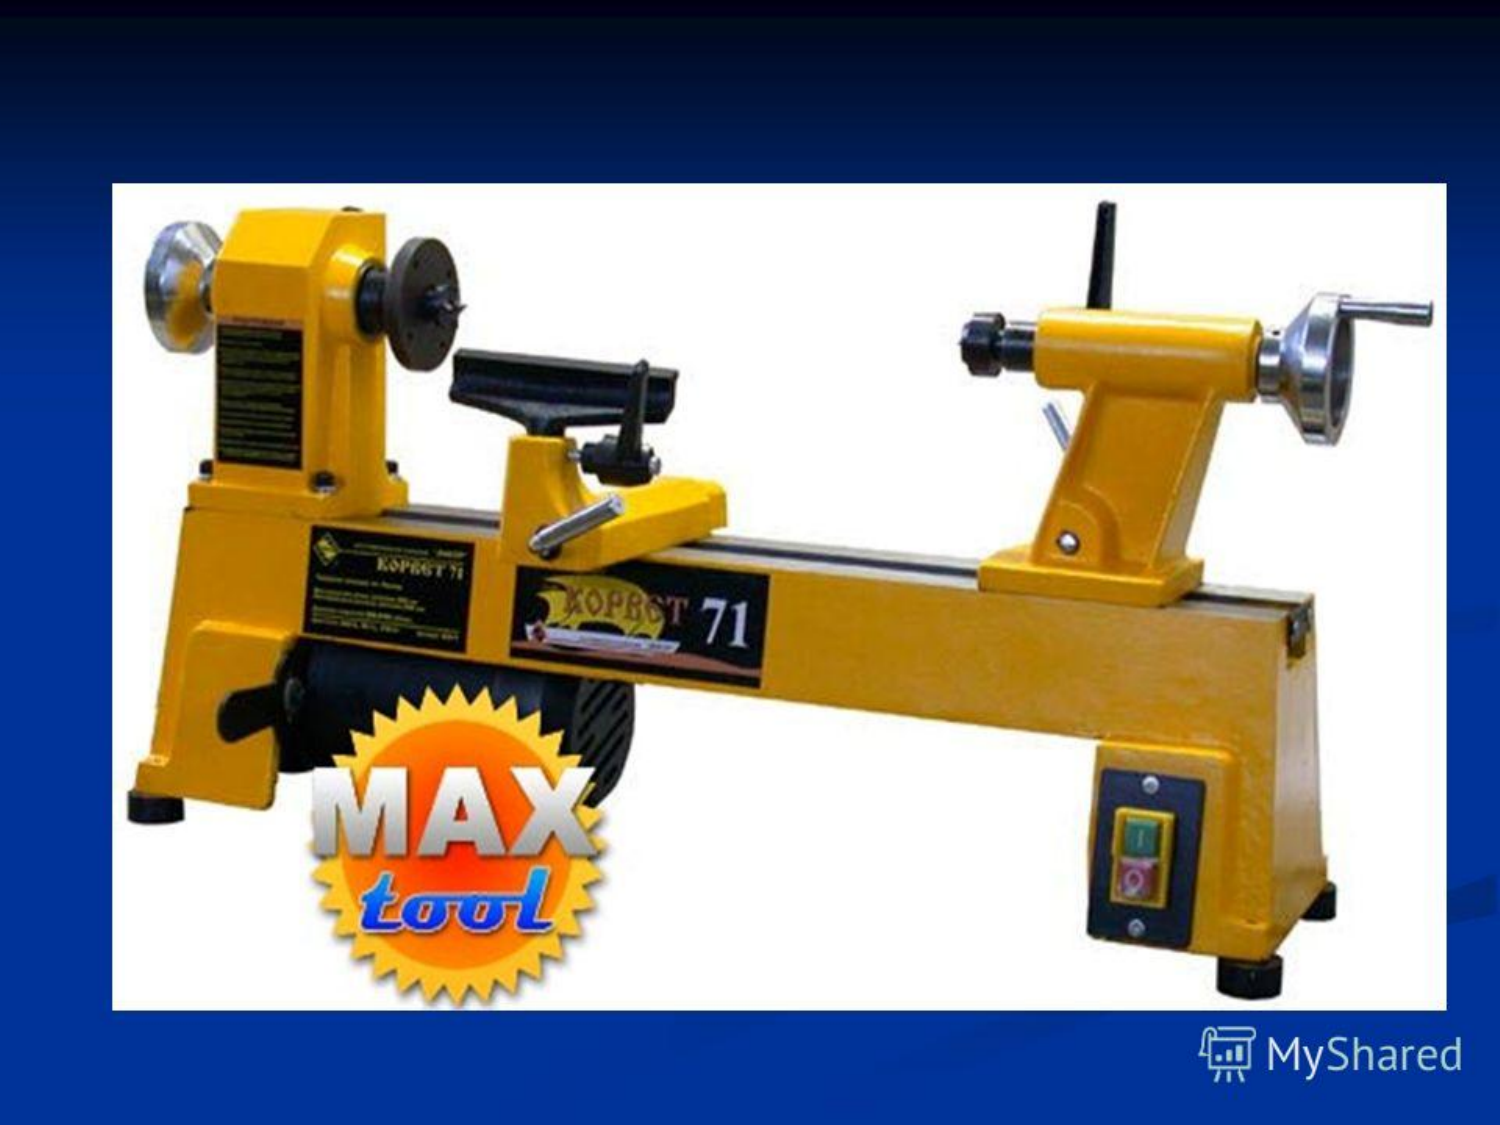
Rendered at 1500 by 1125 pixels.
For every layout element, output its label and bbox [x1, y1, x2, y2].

list [0, 0, 1500, 1125]
